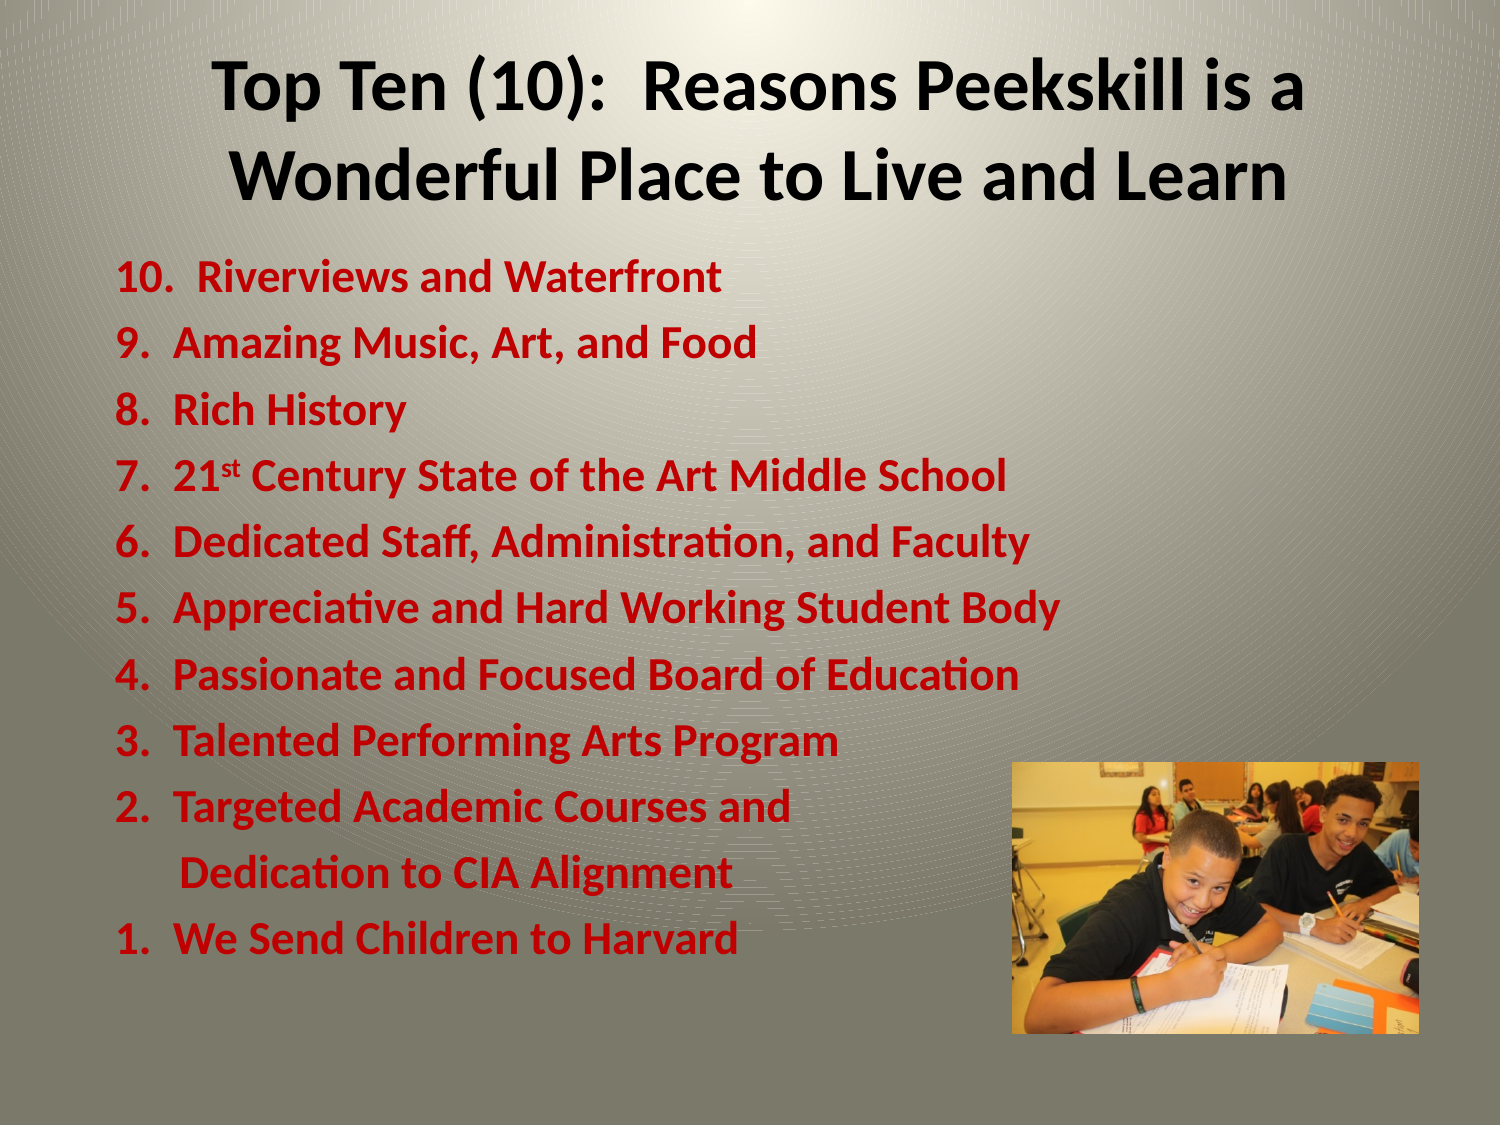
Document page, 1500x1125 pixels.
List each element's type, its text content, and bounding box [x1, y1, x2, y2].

picture [1012, 762, 1419, 1034]
title Top Ten (10): Reasons Peekskill is a Wonderful Place to Live and Learn [99, 37, 1419, 213]
list 10. Riverviews and Waterfront 9. Amazing Music, Art, and Food 8. Rich History 7. 21st Century State of the Art Middle School 6. Dedicated Staff, Administration, and Faculty 5. Appreciative and Hard Working Student Body 4. Passionate and Focused Board of Education 3. Talented Performing Arts Program 2. Targeted Academic Courses and Dedication to CIA Alignment 1. We Send Children to Harvard [99, 237, 1450, 980]
